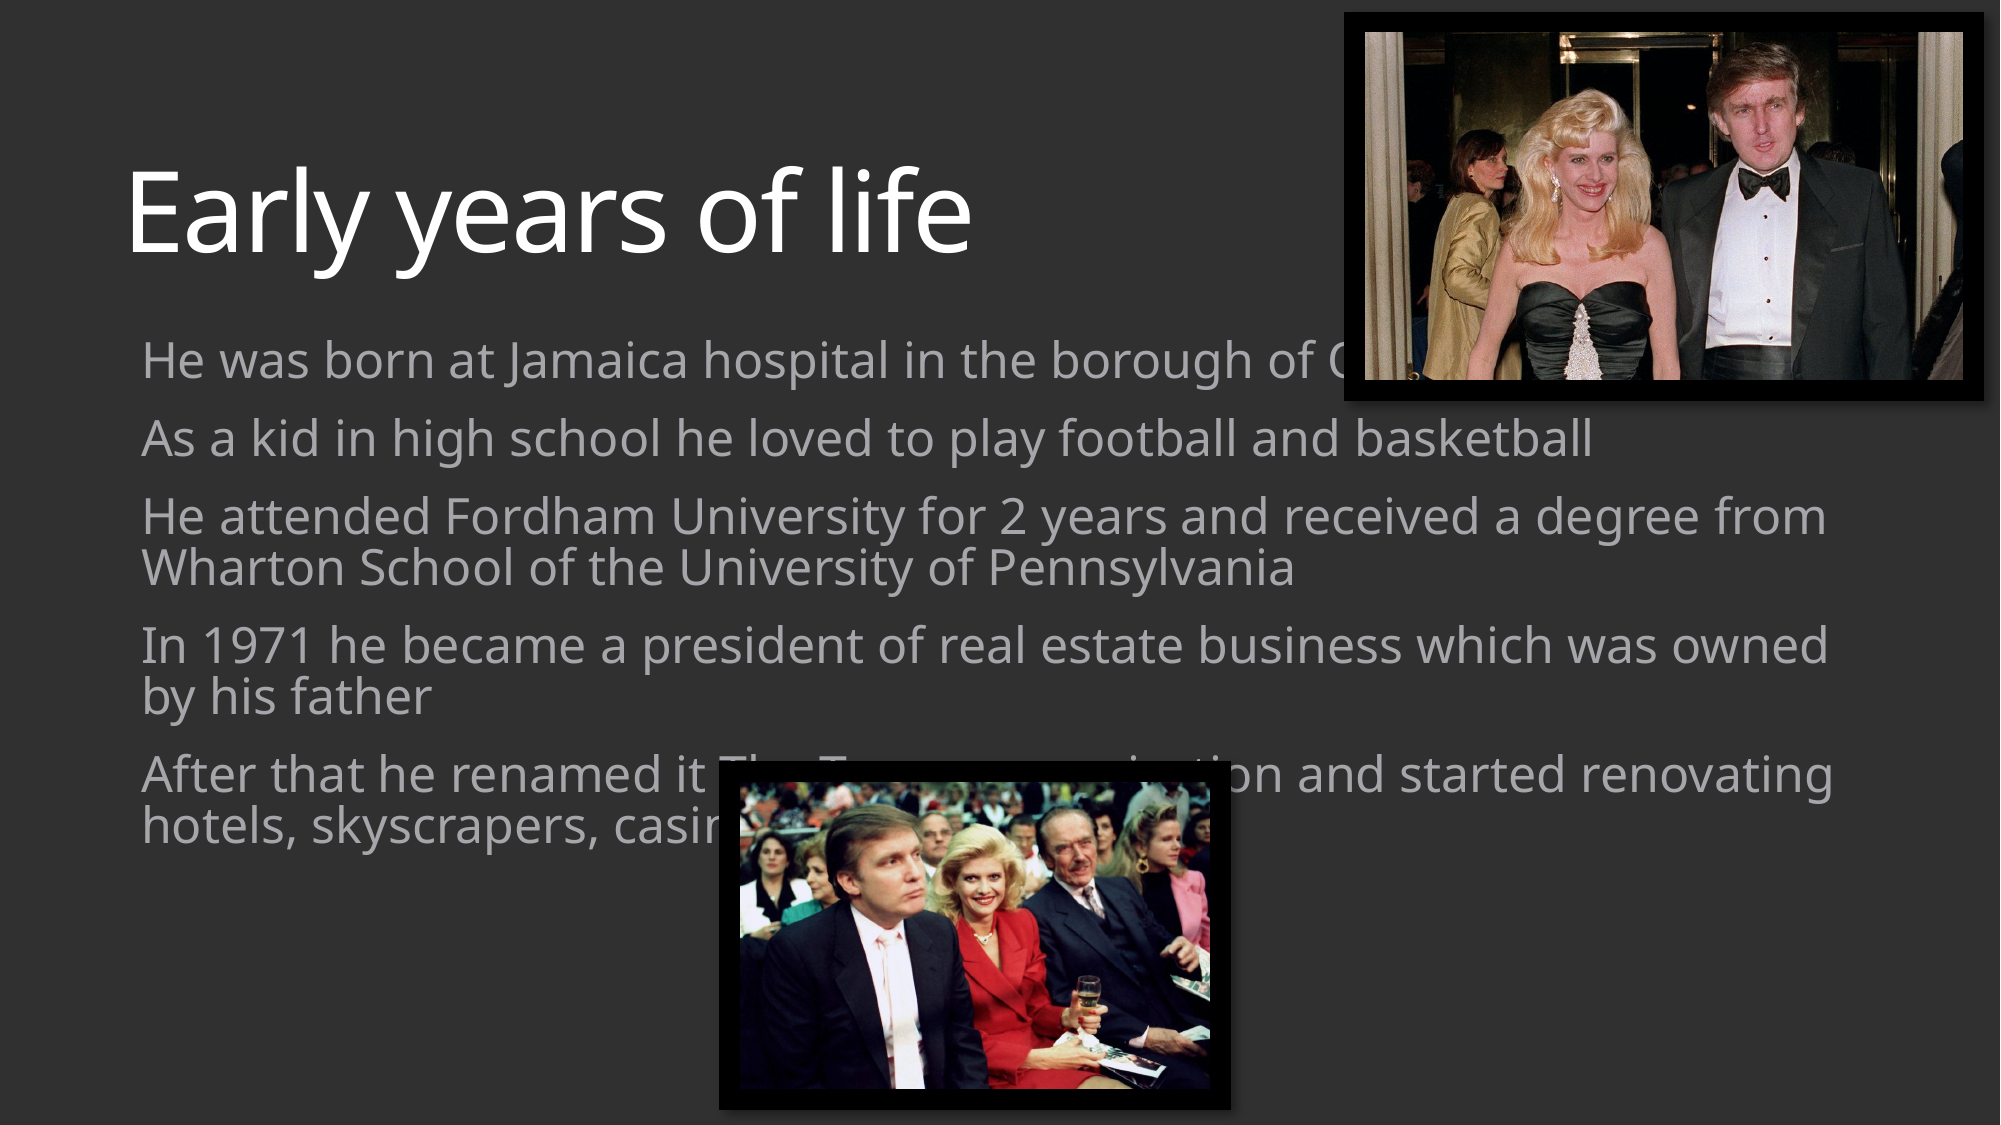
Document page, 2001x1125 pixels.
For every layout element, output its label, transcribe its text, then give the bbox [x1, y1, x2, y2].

picture [739, 781, 1211, 1090]
picture [1365, 32, 1964, 381]
list He was born at Jamaica hospital in the borough of Queens As a kid in high school he loved to play football and basketball He attended Fordham University for 2 years and received a degree from Wharton School of the University of Pennsylvania In 1971 he became a president of real estate business which was owned by his father After that he renamed it The Trump organization and started renovating hotels, skyscrapers, casinos… [111, 329, 1876, 948]
title Early years of life [107, 81, 1343, 354]
